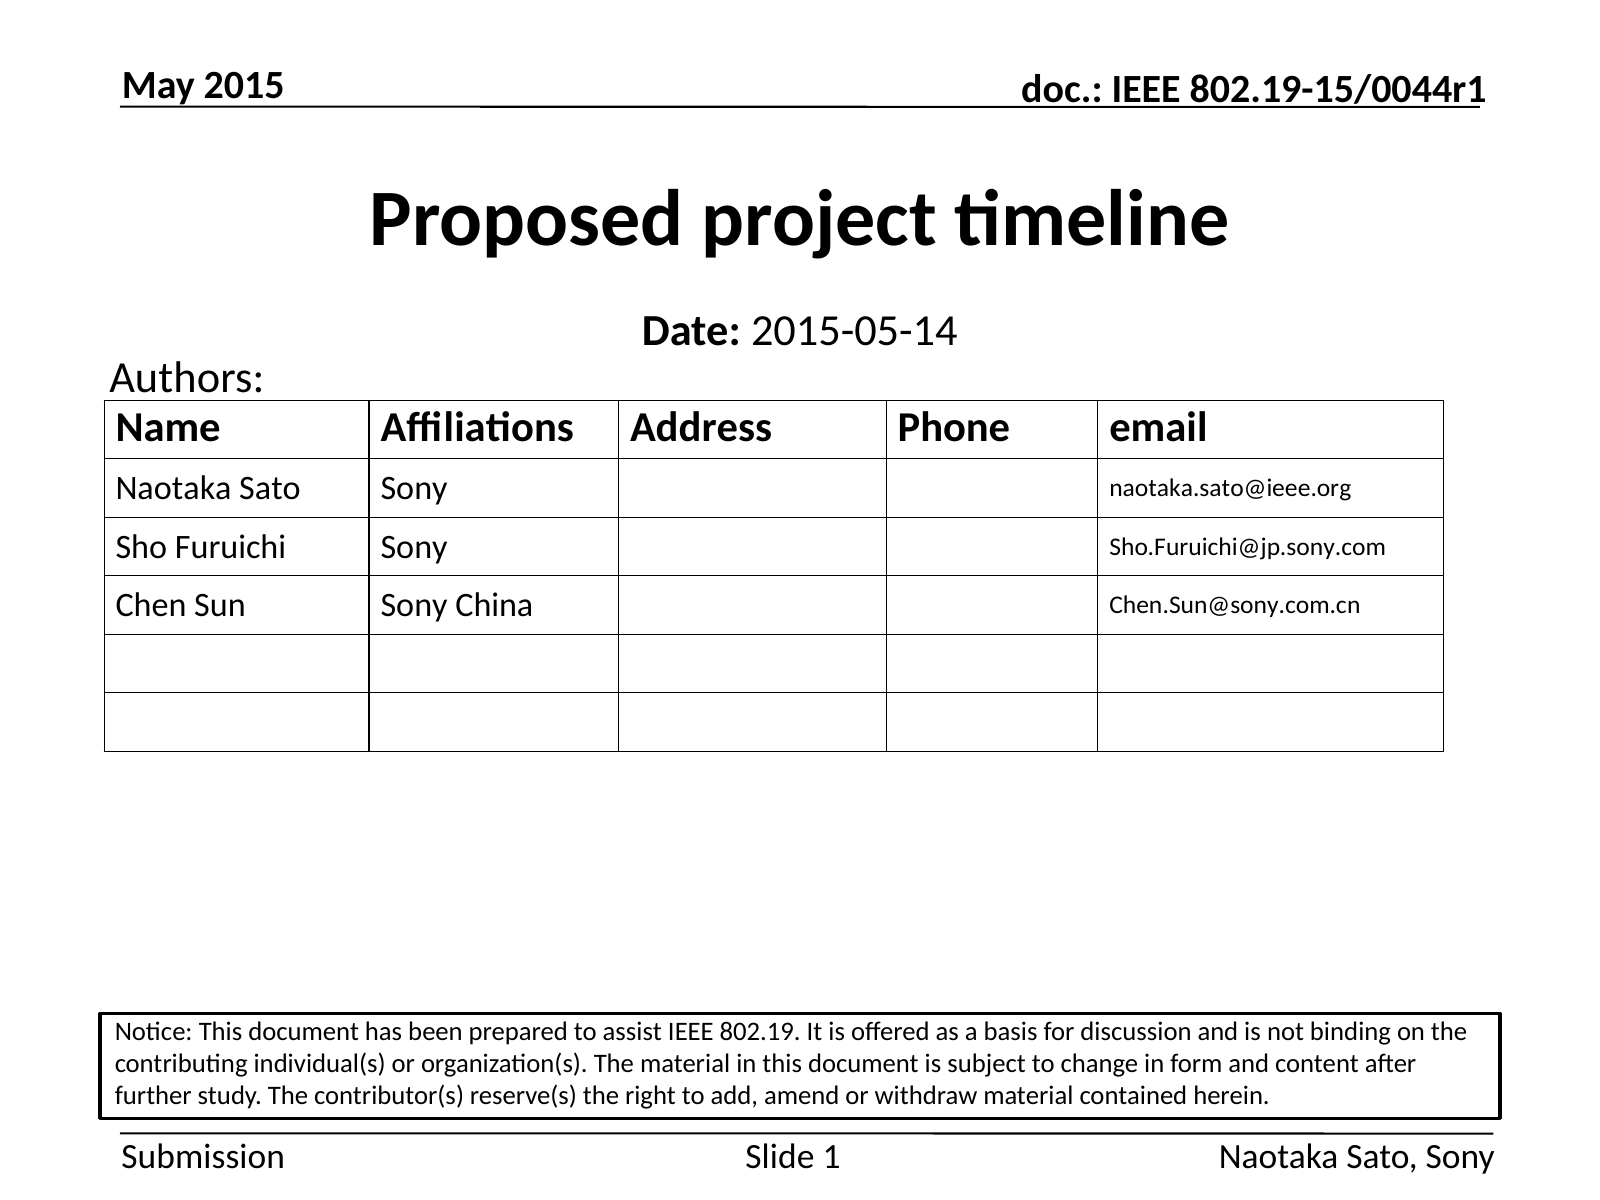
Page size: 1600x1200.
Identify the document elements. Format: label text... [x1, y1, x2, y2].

slide_number Slide 1 [733, 1132, 854, 1197]
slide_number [121, 58, 526, 107]
list Date: 2015-05-14 [119, 292, 1481, 363]
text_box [99, 1006, 1501, 1121]
title Proposed project timeline [119, 119, 1481, 292]
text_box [88, 399, 1474, 826]
footer Naotaka Sato, Sony [962, 1132, 1495, 1165]
text_box Authors: [93, 339, 347, 398]
